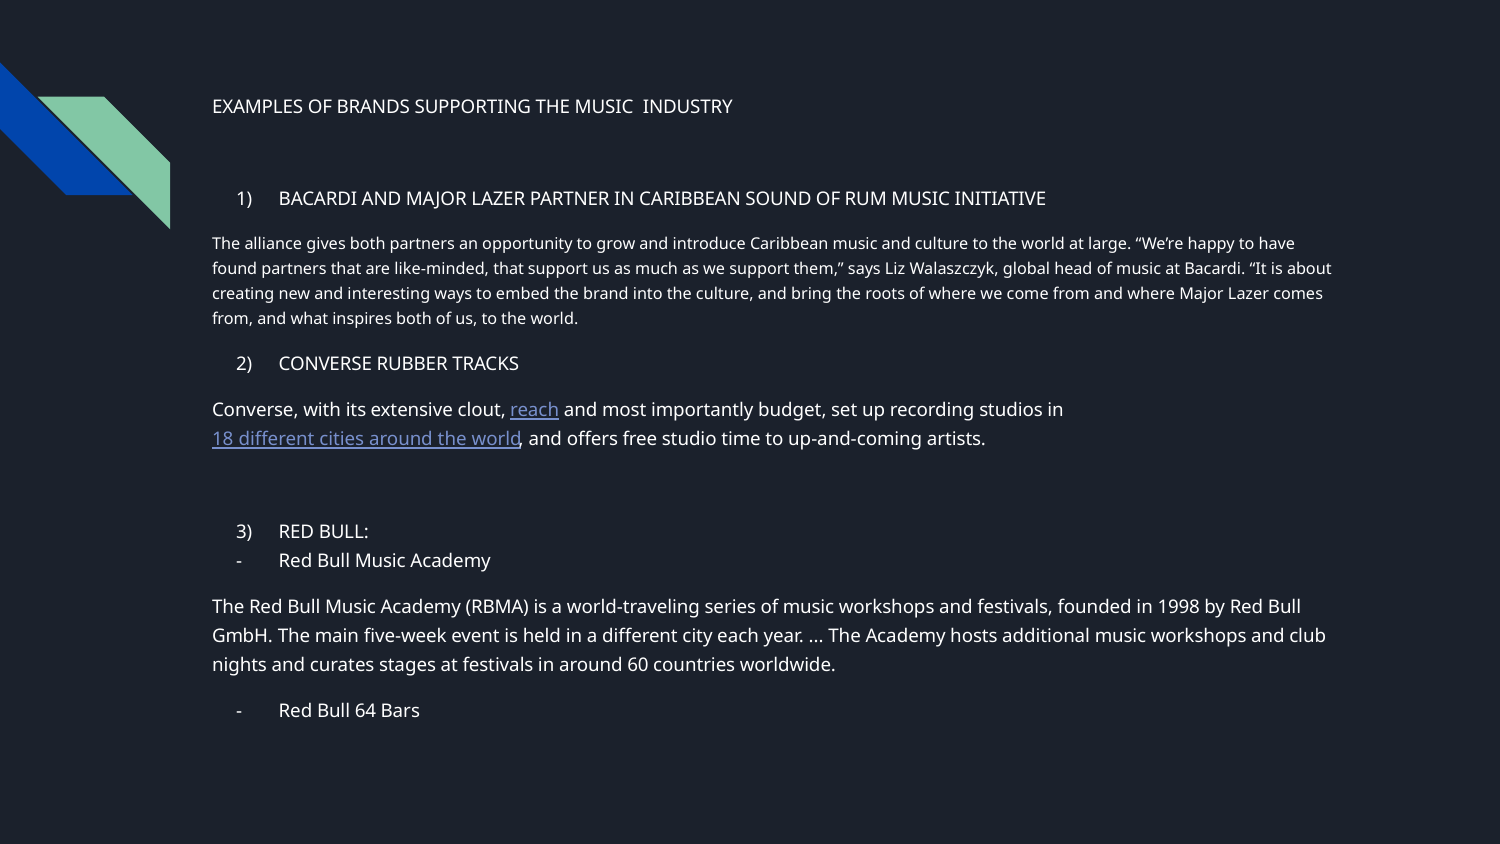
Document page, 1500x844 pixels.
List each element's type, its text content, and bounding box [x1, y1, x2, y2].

list EXAMPLES OF BRANDS SUPPORTING THE MUSIC INDUSTRY BACARDI AND MAJOR LAZER PARTNER IN CARIBBEAN SOUND OF RUM MUSIC INITIATIVE The alliance gives both partners an opportunity to grow and introduce Caribbean music and culture to the world at large. “We’re happy to have found partners that are like-minded, that support us as much as we support them,” says Liz Walaszczyk, global head of music at Bacardi. “It is about creating new and interesting ways to embed the brand into the culture, and bring the roots of where we come from and where Major Lazer comes from, and what inspires both of us, to the world. CONVERSE RUBBER TRACKS Converse, with its extensive clout, reach and most importantly budget, set up recording studios in 18 different cities around the world, and offers free studio time to up-and-coming artists. RED BULL: Red Bull Music Academy The Red Bull Music Academy (RBMA) is a world-traveling series of music workshops and festivals, founded in 1998 by Red Bull GmbH. The main five-week event is held in a different city each year. ... The Academy hosts additional music workshops and club nights and curates stages at festivals in around 60 countries worldwide. Red Bull 64 Bars [197, 74, 1352, 740]
